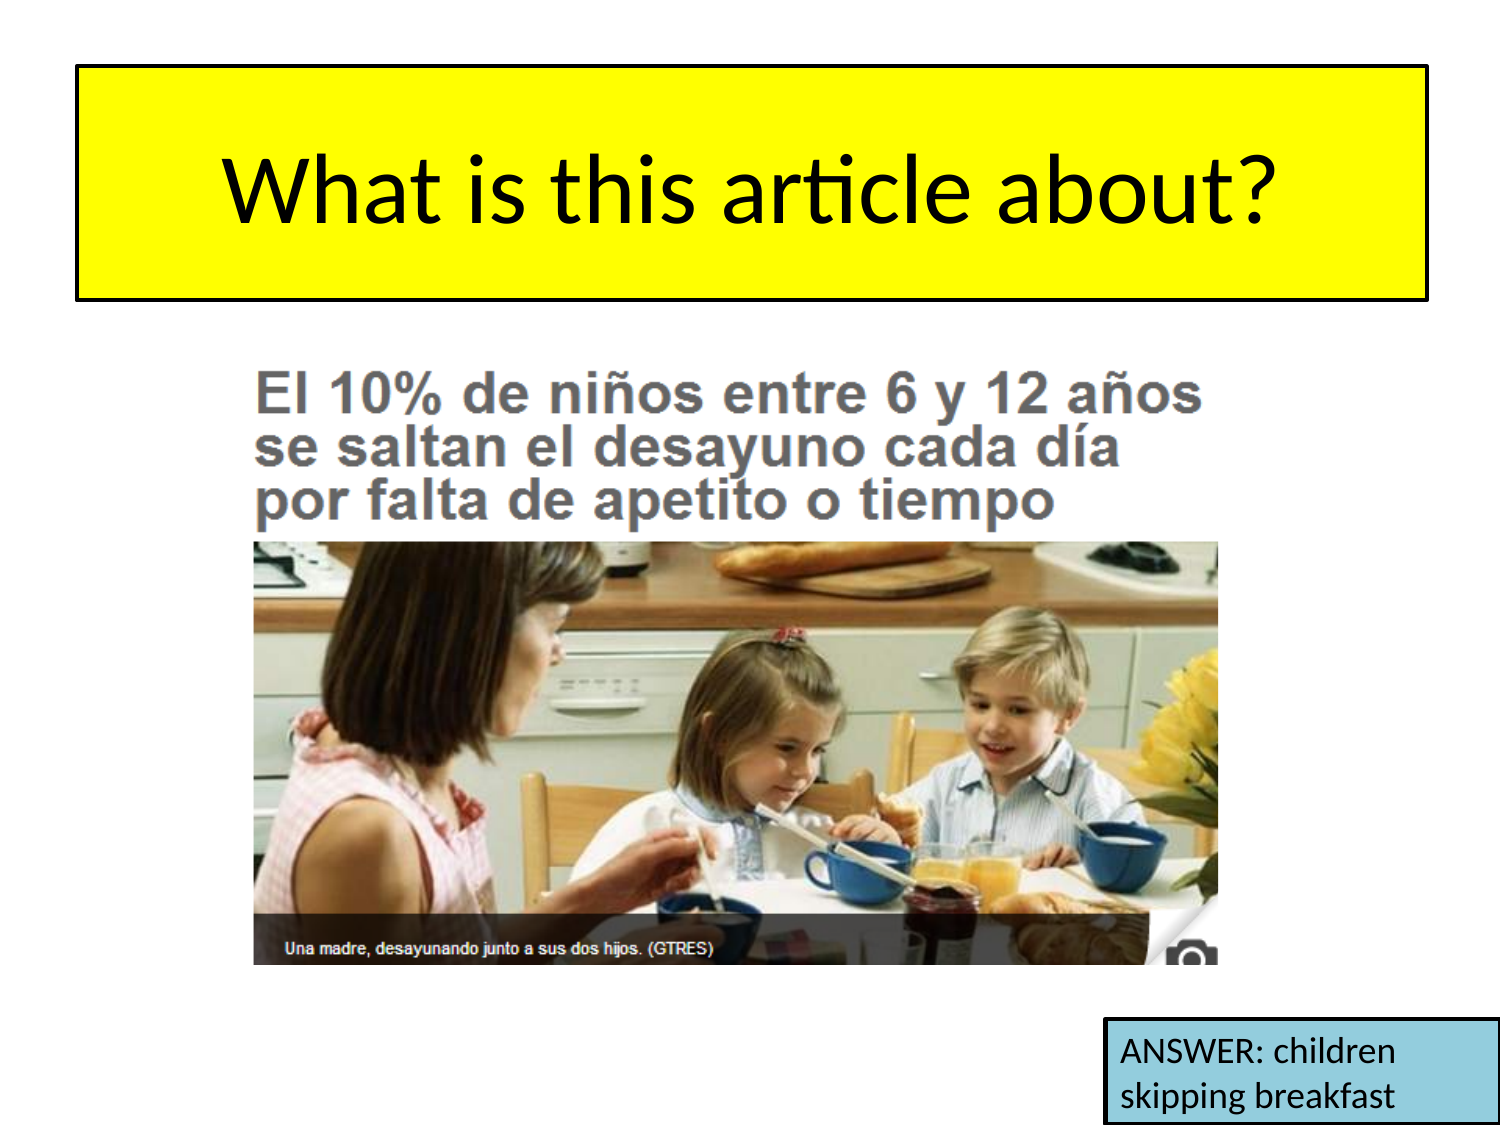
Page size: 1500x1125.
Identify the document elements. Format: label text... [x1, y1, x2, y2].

text_box ANSWER: children skipping breakfast [1103, 1017, 1500, 1125]
picture [241, 361, 1219, 965]
title What is this article about? [75, 64, 1429, 302]
